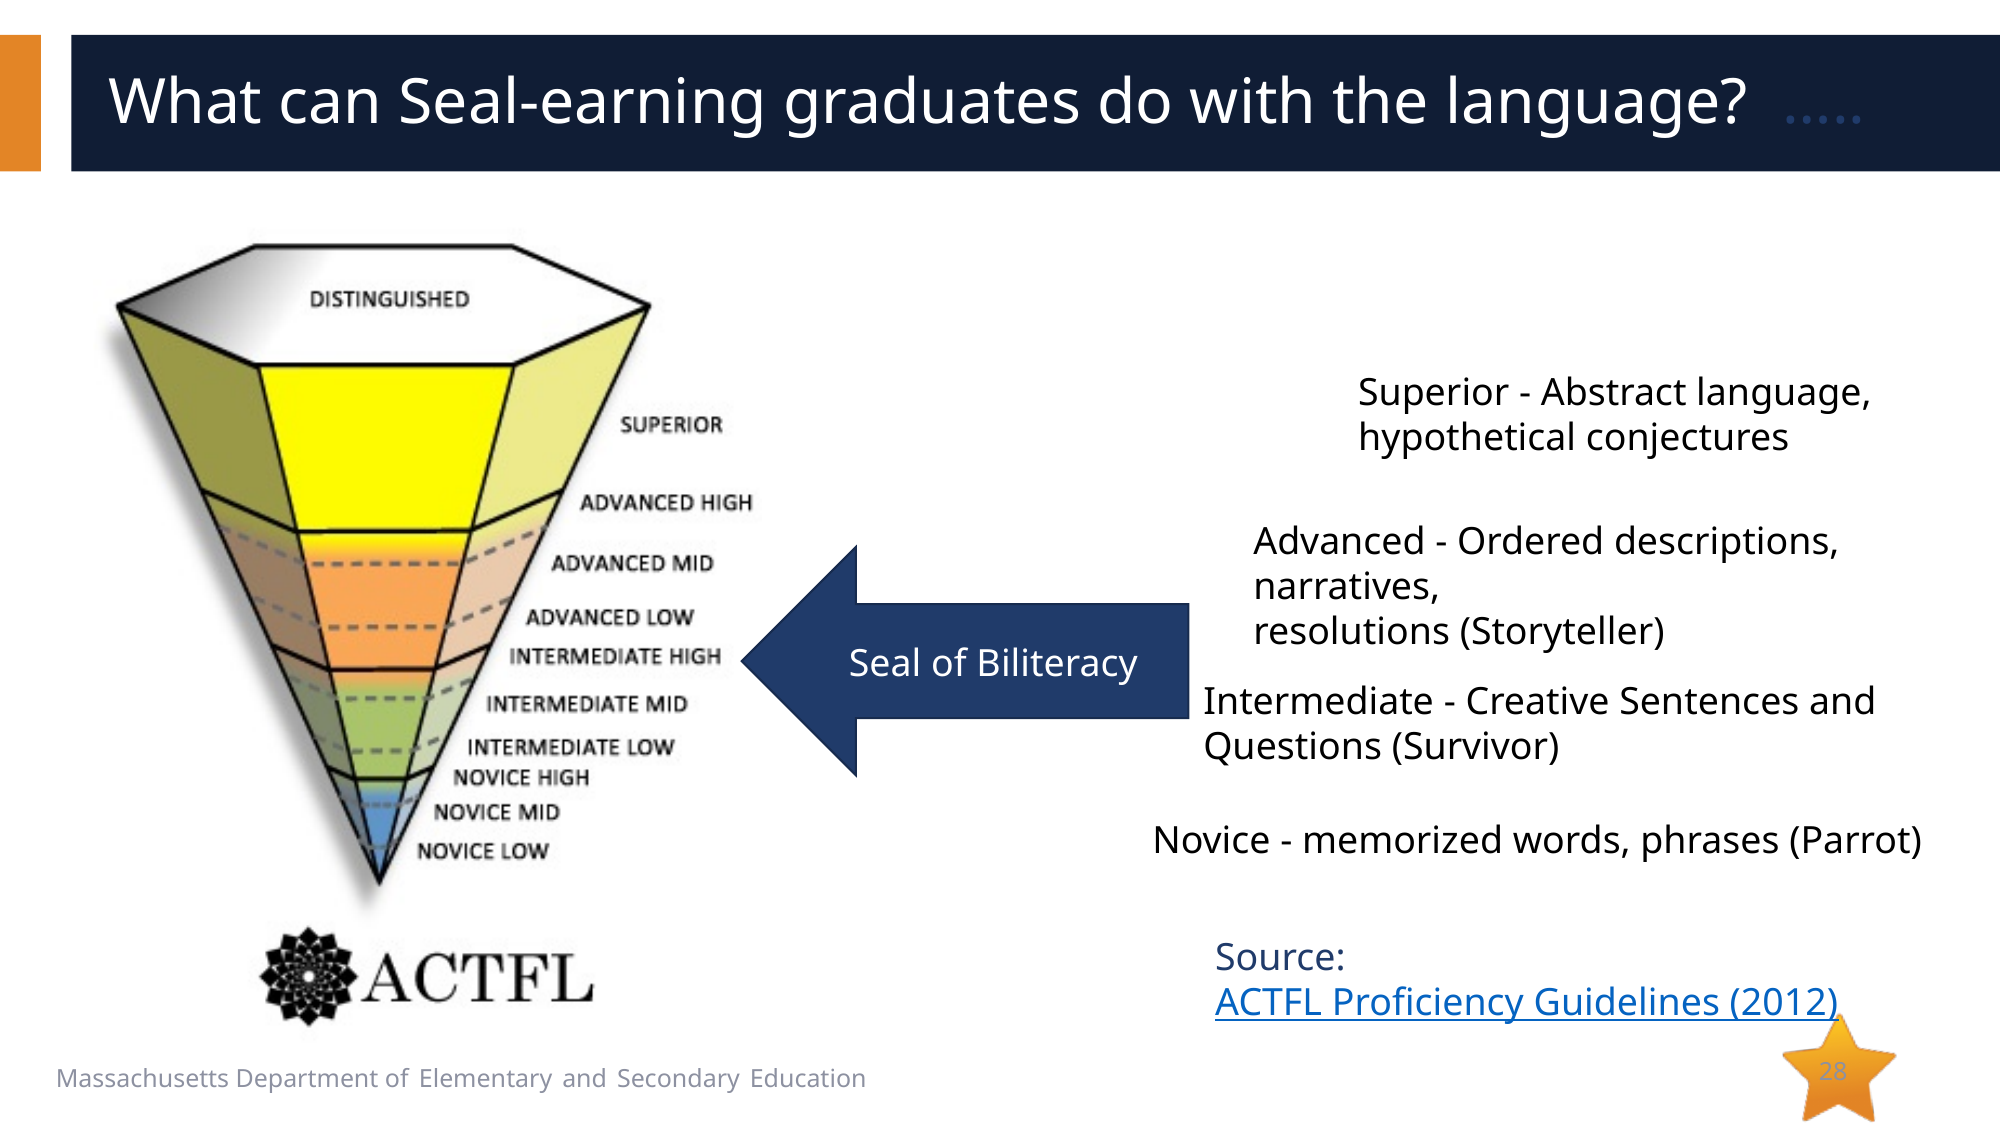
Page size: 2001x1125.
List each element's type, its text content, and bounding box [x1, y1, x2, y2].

title What can Seal-earning graduates do with the language? ….. [93, 47, 1959, 159]
text_box Intermediate - Creative Sentences and Questions (Survivor) [1188, 669, 2000, 774]
slide_number 28 [1412, 1042, 1863, 1103]
picture [1776, 1037, 1909, 1125]
text_box Seal of Biliteracy [762, 544, 1190, 778]
text_box Novice - memorized words, phrases (Parrot) [1137, 808, 2000, 869]
text_box Source: ACTFL Proficiency Guidelines (2012) [1200, 925, 1962, 1037]
text_box Superior - Abstract language, hypothetical conjectures [1343, 361, 2000, 466]
picture [93, 177, 762, 1043]
text_box Advanced - Ordered descriptions, narratives, resolutions (Storyteller) [1238, 509, 2000, 660]
